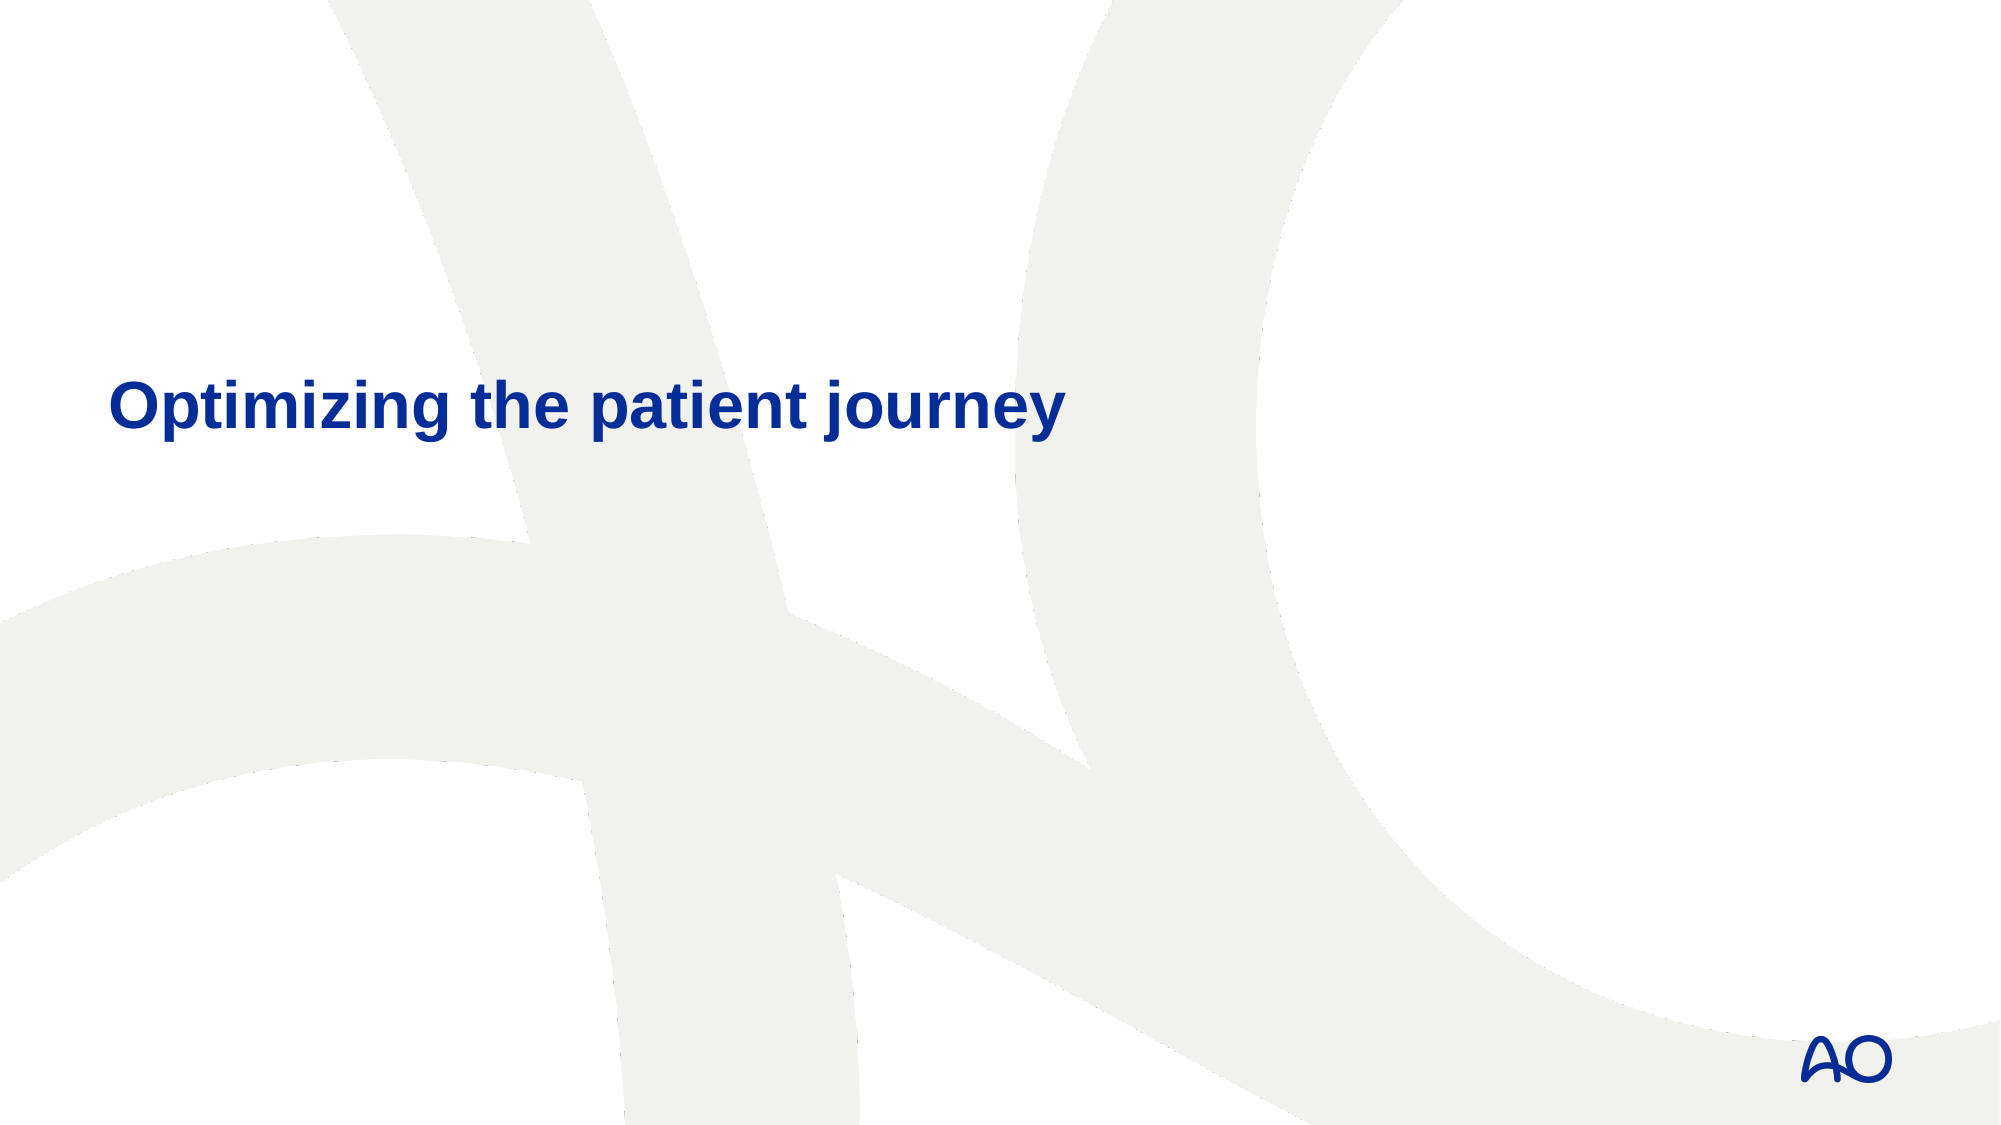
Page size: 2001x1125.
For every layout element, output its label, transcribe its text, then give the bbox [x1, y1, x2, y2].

list Optimizing the patient journey [108, 361, 1668, 483]
picture [1801, 1035, 1892, 1083]
